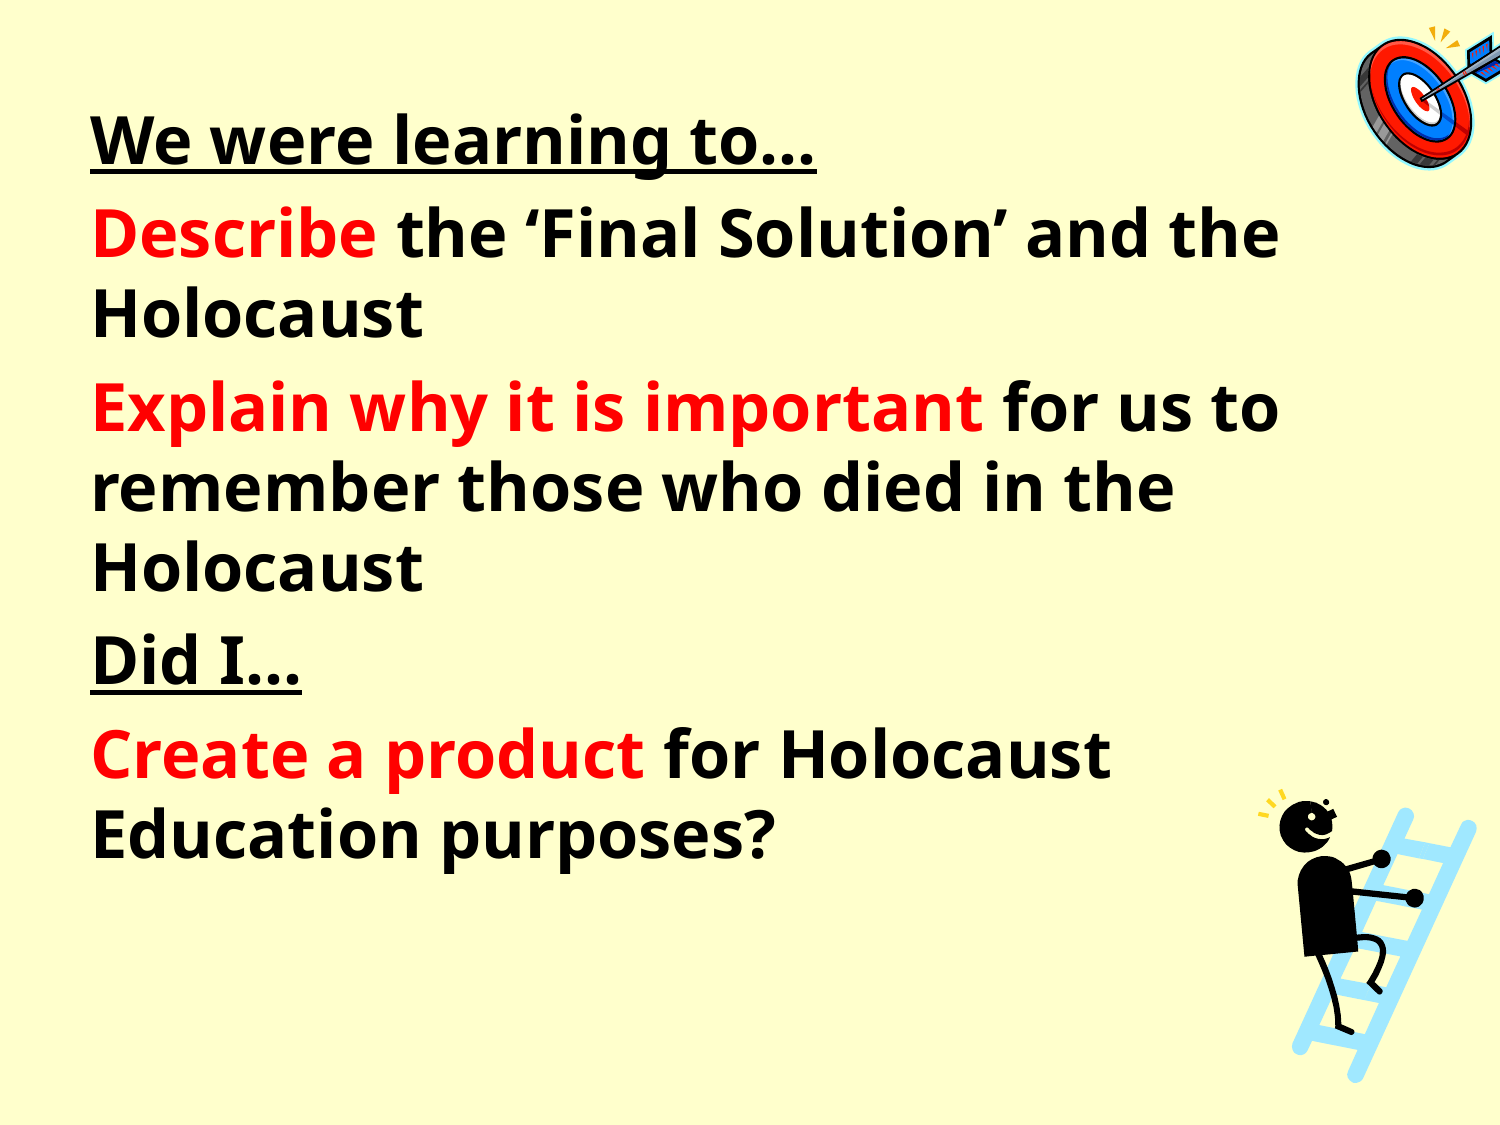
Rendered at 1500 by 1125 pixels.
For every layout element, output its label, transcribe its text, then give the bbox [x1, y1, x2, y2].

picture [1352, 23, 1500, 168]
list We were learning to… Describe the ‘Final Solution’ and the Holocaust Explain why it is important for us to remember those who died in the Holocaust Did I… Create a product for Holocaust Education purposes? [75, 90, 1425, 1005]
picture [1257, 788, 1478, 1085]
